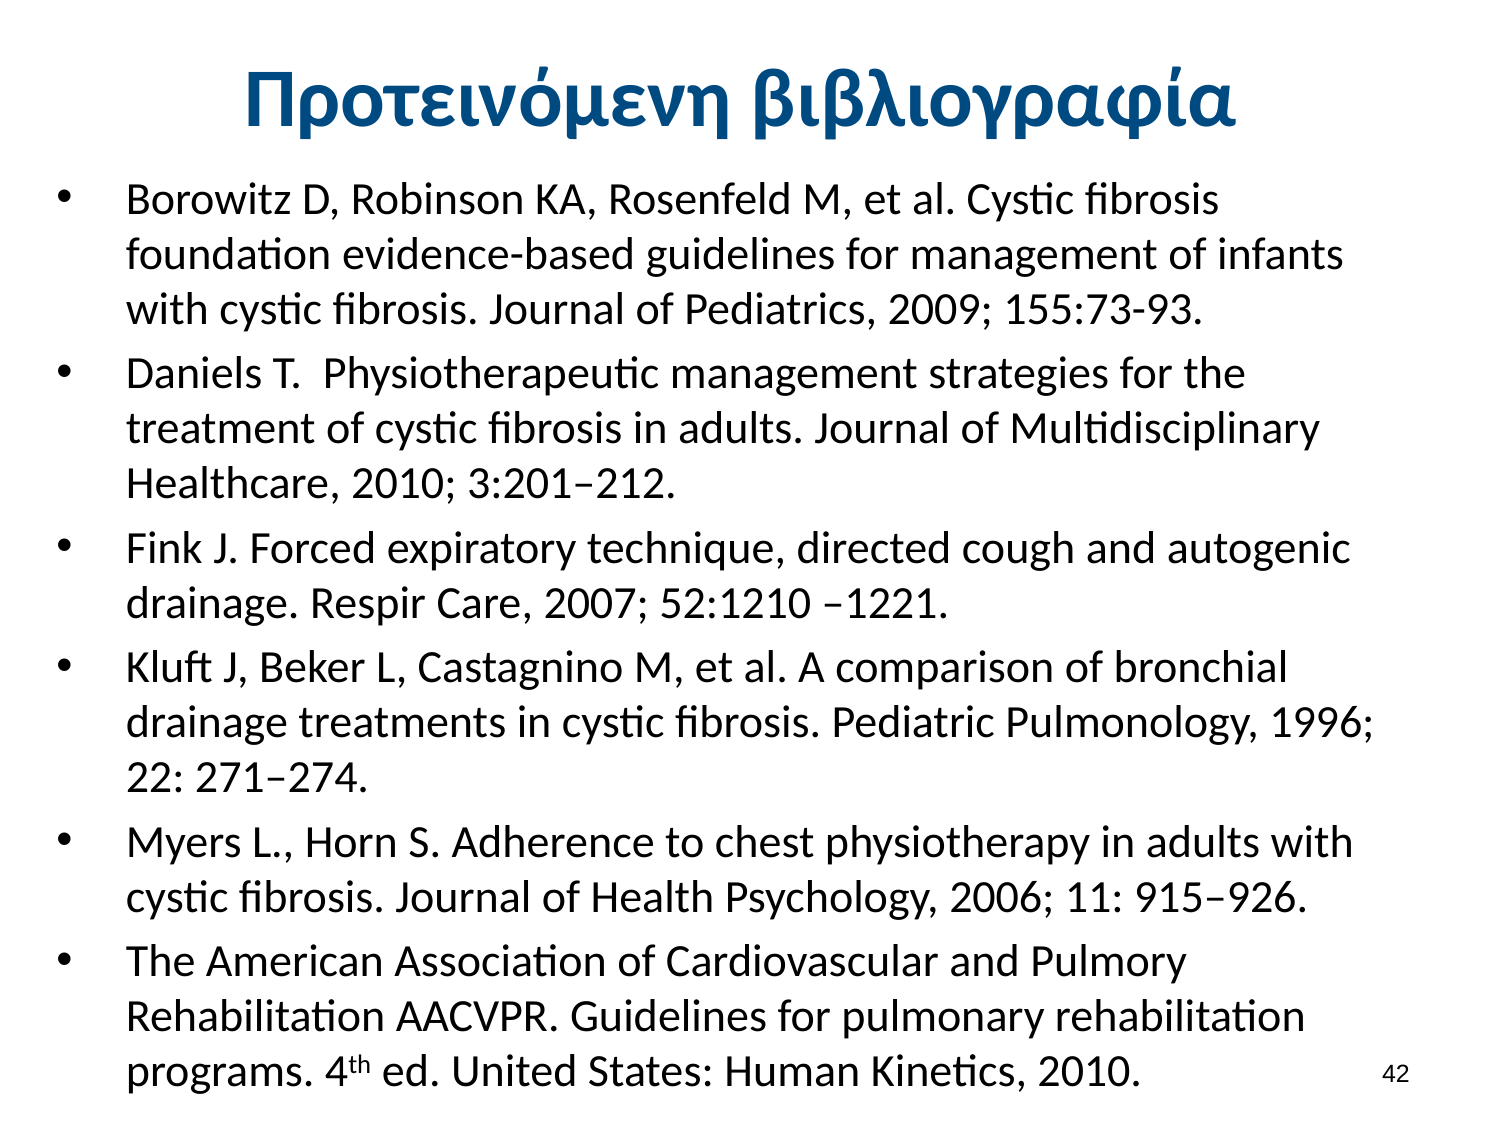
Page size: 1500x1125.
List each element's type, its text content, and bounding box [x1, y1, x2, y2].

list Borowitz D, Robinson KA, Rosenfeld M, et al. Cystic fibrosis foundation evidence-based guidelines for management of infants with cystic fibrosis. Journal of Pediatrics, 2009; 155:73-93. Daniels T. Physiotherapeutic management strategies for the treatment of cystic fibrosis in adults. Journal of Multidisciplinary Healthcare, 2010; 3:201–212. Fink J. Forced expiratory technique, directed cough and autogenic drainage. Respir Care, 2007; 52:1210 –1221. Kluft J, Beker L, Castagnino M, et al. A comparison of bronchial drainage treatments in cystic fibrosis. Pediatric Pulmonology, 1996; 22: 271–274. Myers L., Horn S. Adherence to chest physiotherapy in adults with cystic fibrosis. Journal of Health Psychology, 2006; 11: 915–926. The American Association of Cardiovascular and Pulmory Rehabilitation AACVPR. Guidelines for pulmonary rehabilitation programs. 4th ed. United States: Human Kinetics, 2010. [41, 160, 1447, 1106]
title Προτεινόμενη βιβλιογραφία [0, 19, 1500, 169]
slide_number 41 [1074, 1042, 1425, 1103]
